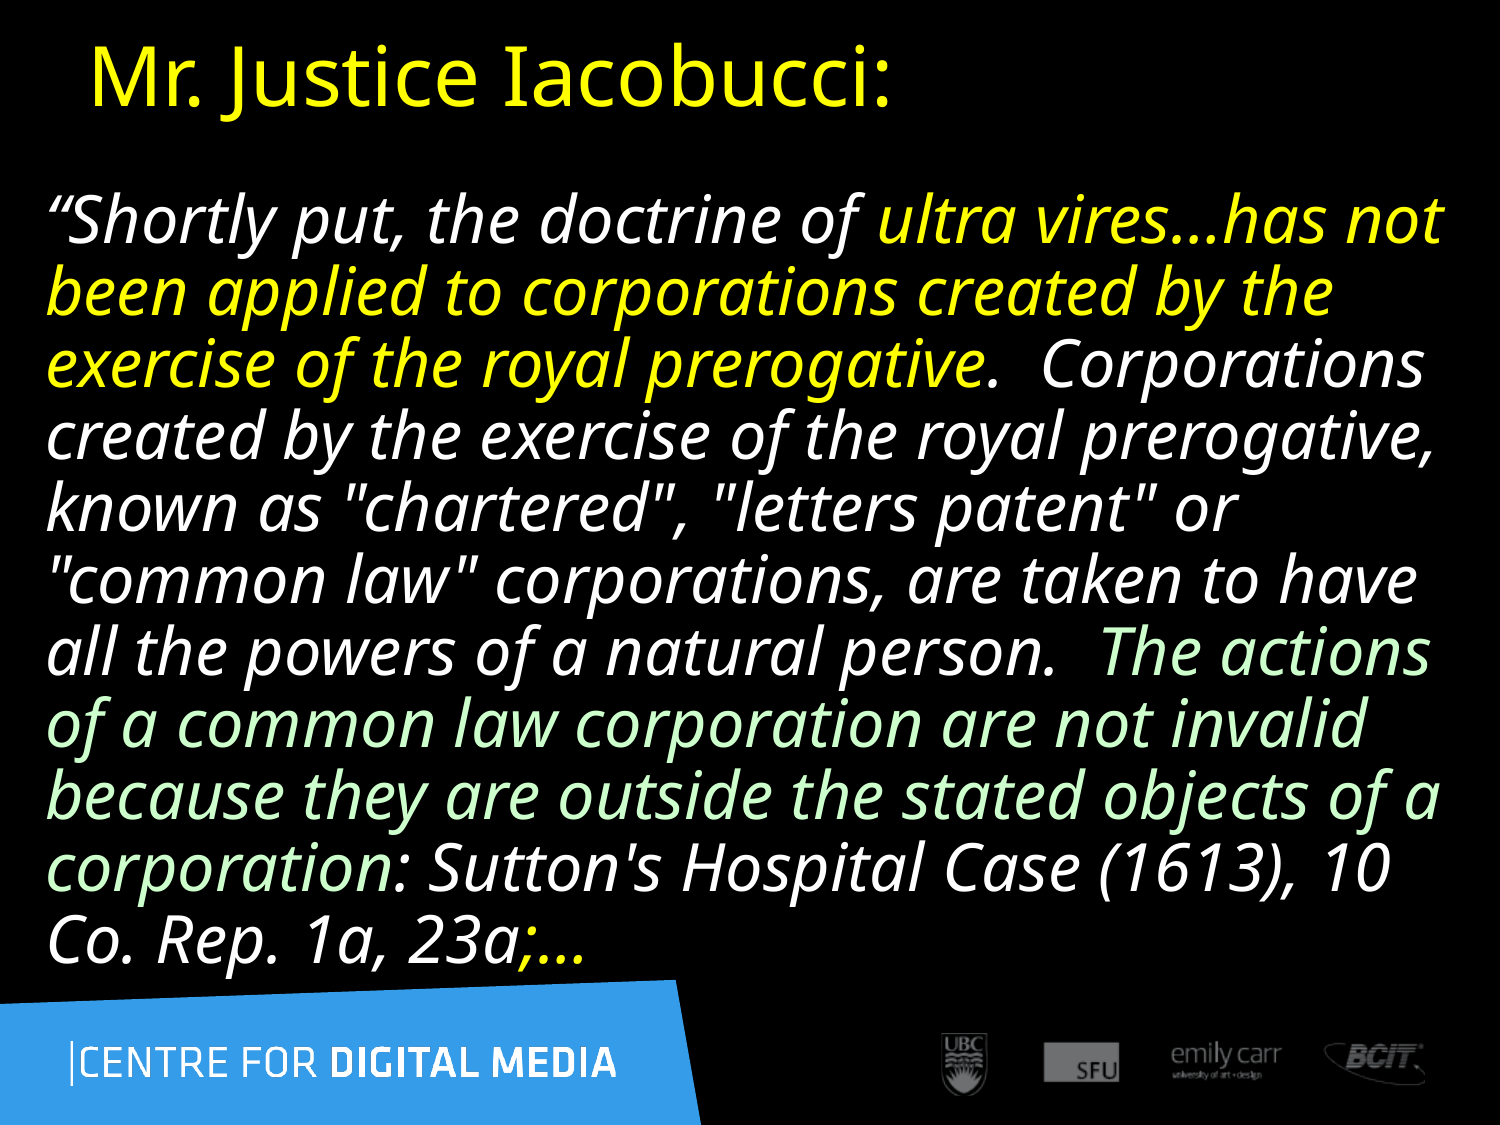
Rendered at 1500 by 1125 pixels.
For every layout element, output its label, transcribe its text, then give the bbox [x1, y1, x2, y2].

list “Shortly put, the doctrine of ultra vires…has not been applied to corporations created by the exercise of the royal prerogative. Corporations created by the exercise of the royal prerogative, known as "chartered", "letters patent" or "common law" corporations, are taken to have all the powers of a natural person. The actions of a common law corporation are not invalid because they are outside the stated objects of a corporation: Sutton's Hospital Case (1613), 10 Co. Rep. 1a, 23a;… [32, 173, 1500, 1075]
title Mr. Justice Iacobucci: [75, 7, 1425, 138]
